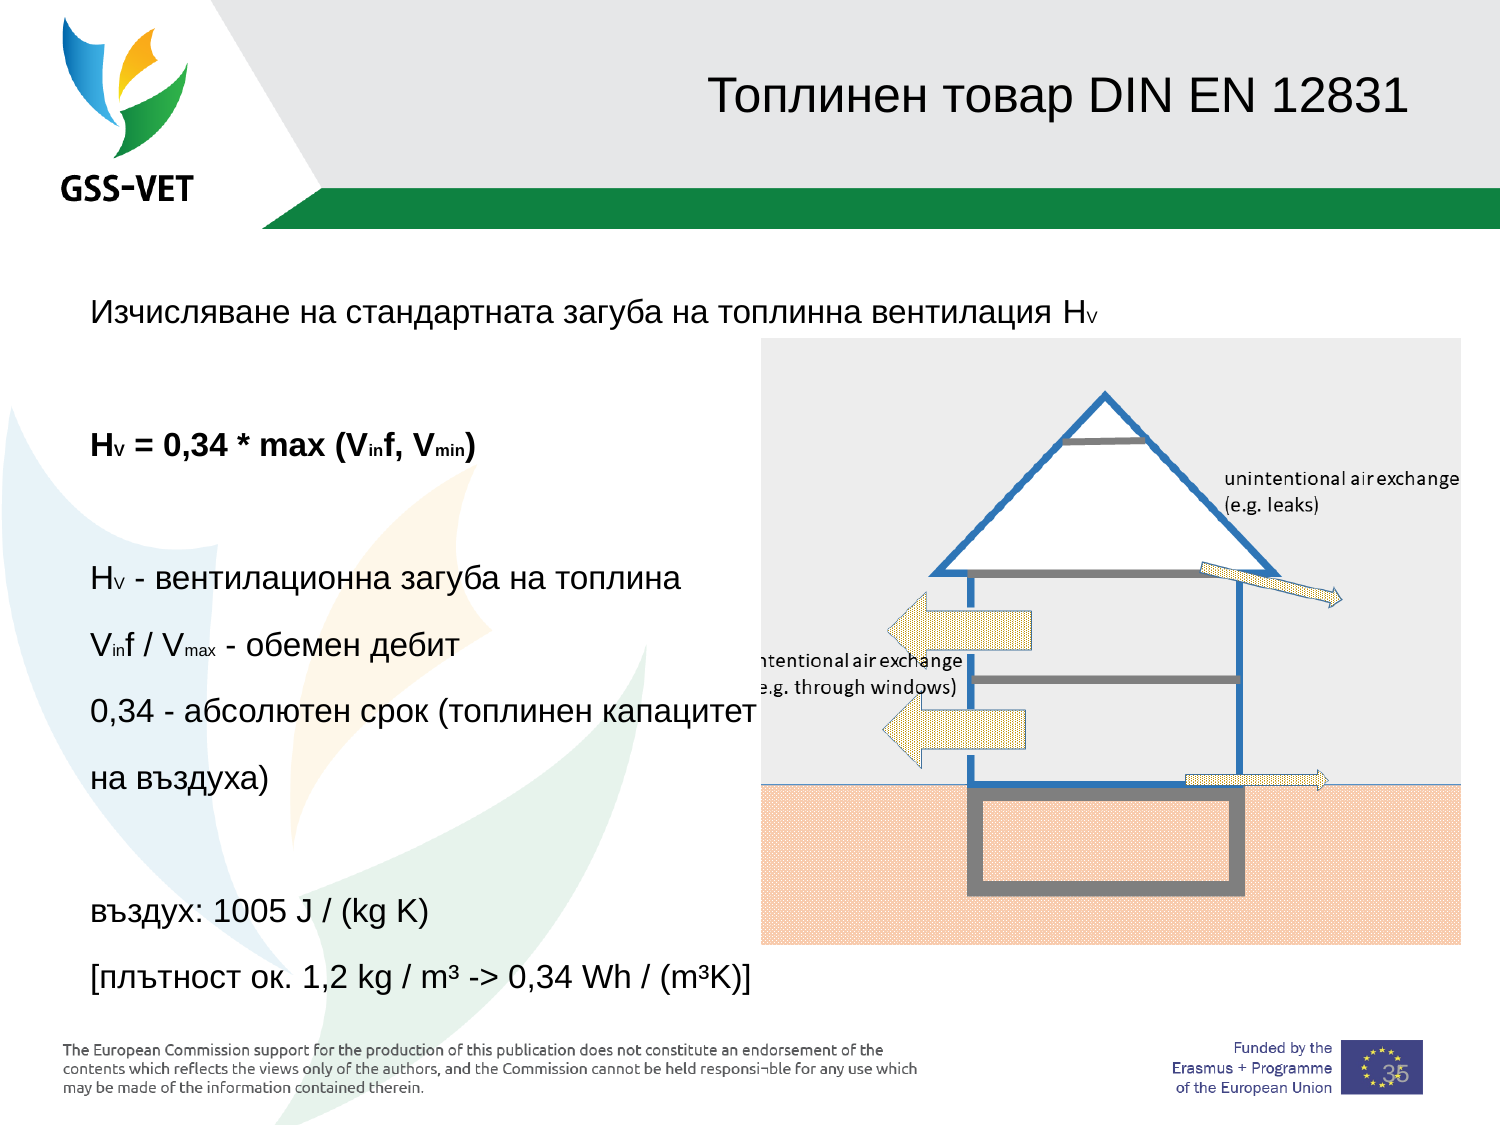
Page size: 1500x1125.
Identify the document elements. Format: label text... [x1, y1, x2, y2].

title Топлинен товар DIN EN 12831 [324, 0, 1425, 185]
picture [0, 0, 1500, 1125]
list Изчисляване на стандартната загуба на топлинна вентилация HV HV = 0,34 * max (Vinf, Vmin) HV - вентилационна загуба на топлина Vinf / Vmax - обемен дебит 0,34 - абсолютен срок (топлинен капацитет на въздуха) въздух: 1005 J / (kg K) [плътност ок. 1,2 kg / m³ -> 0,34 Wh / (m³K)] [75, 262, 1425, 1005]
slide_number 35 [1074, 1042, 1425, 1103]
